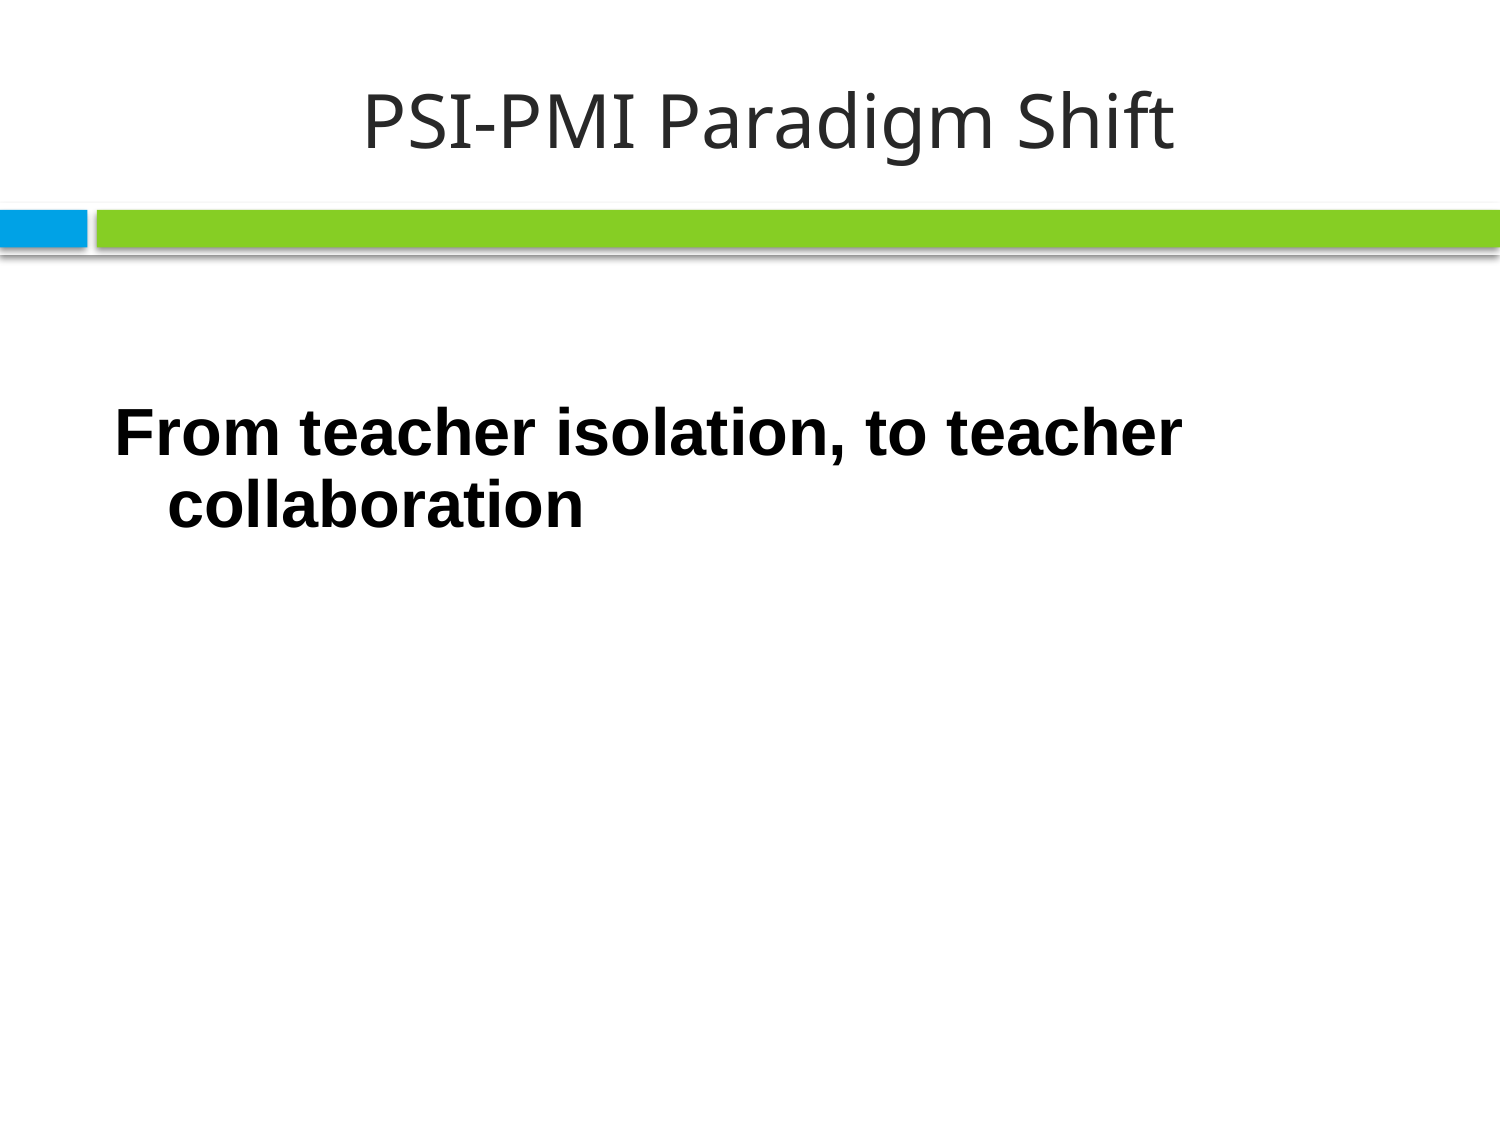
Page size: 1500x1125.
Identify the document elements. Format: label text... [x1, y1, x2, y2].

title PSI-PMI Paradigm Shift [100, 37, 1439, 201]
list From teacher isolation, to teacher collaboration [99, 390, 1438, 1051]
